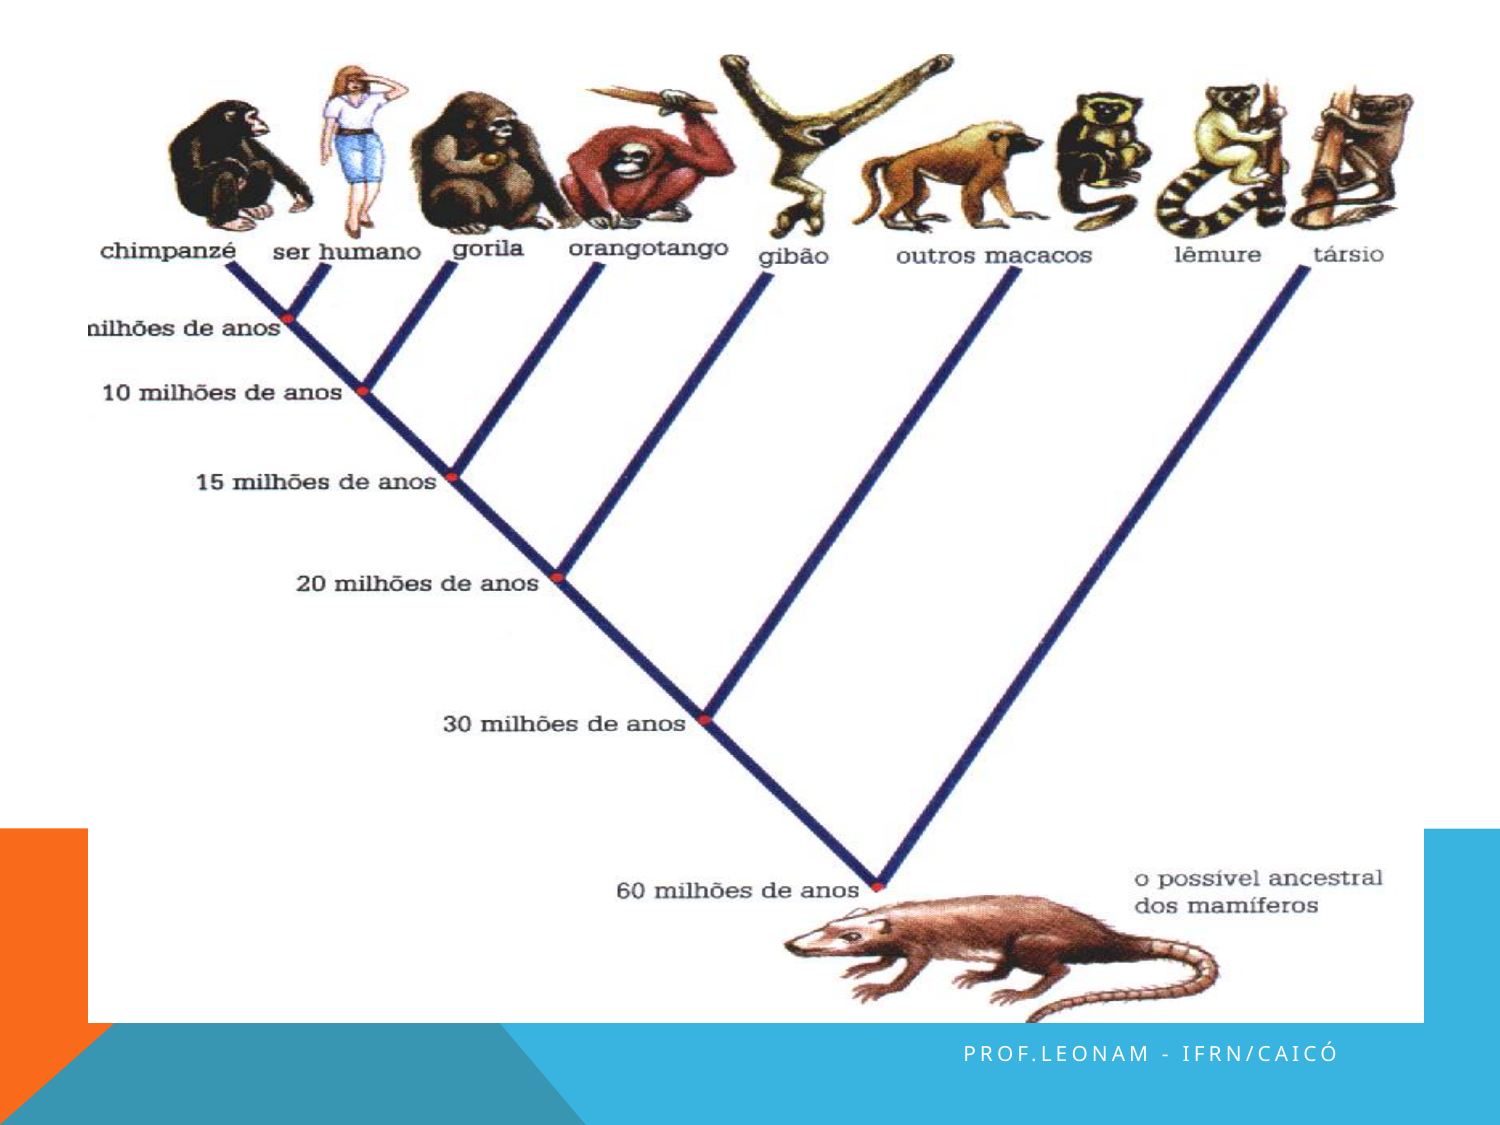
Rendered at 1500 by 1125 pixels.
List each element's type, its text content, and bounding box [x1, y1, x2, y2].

footer Prof.Leonam - IFRN/Caicó [577, 1032, 1352, 1076]
picture [88, 54, 1424, 1024]
